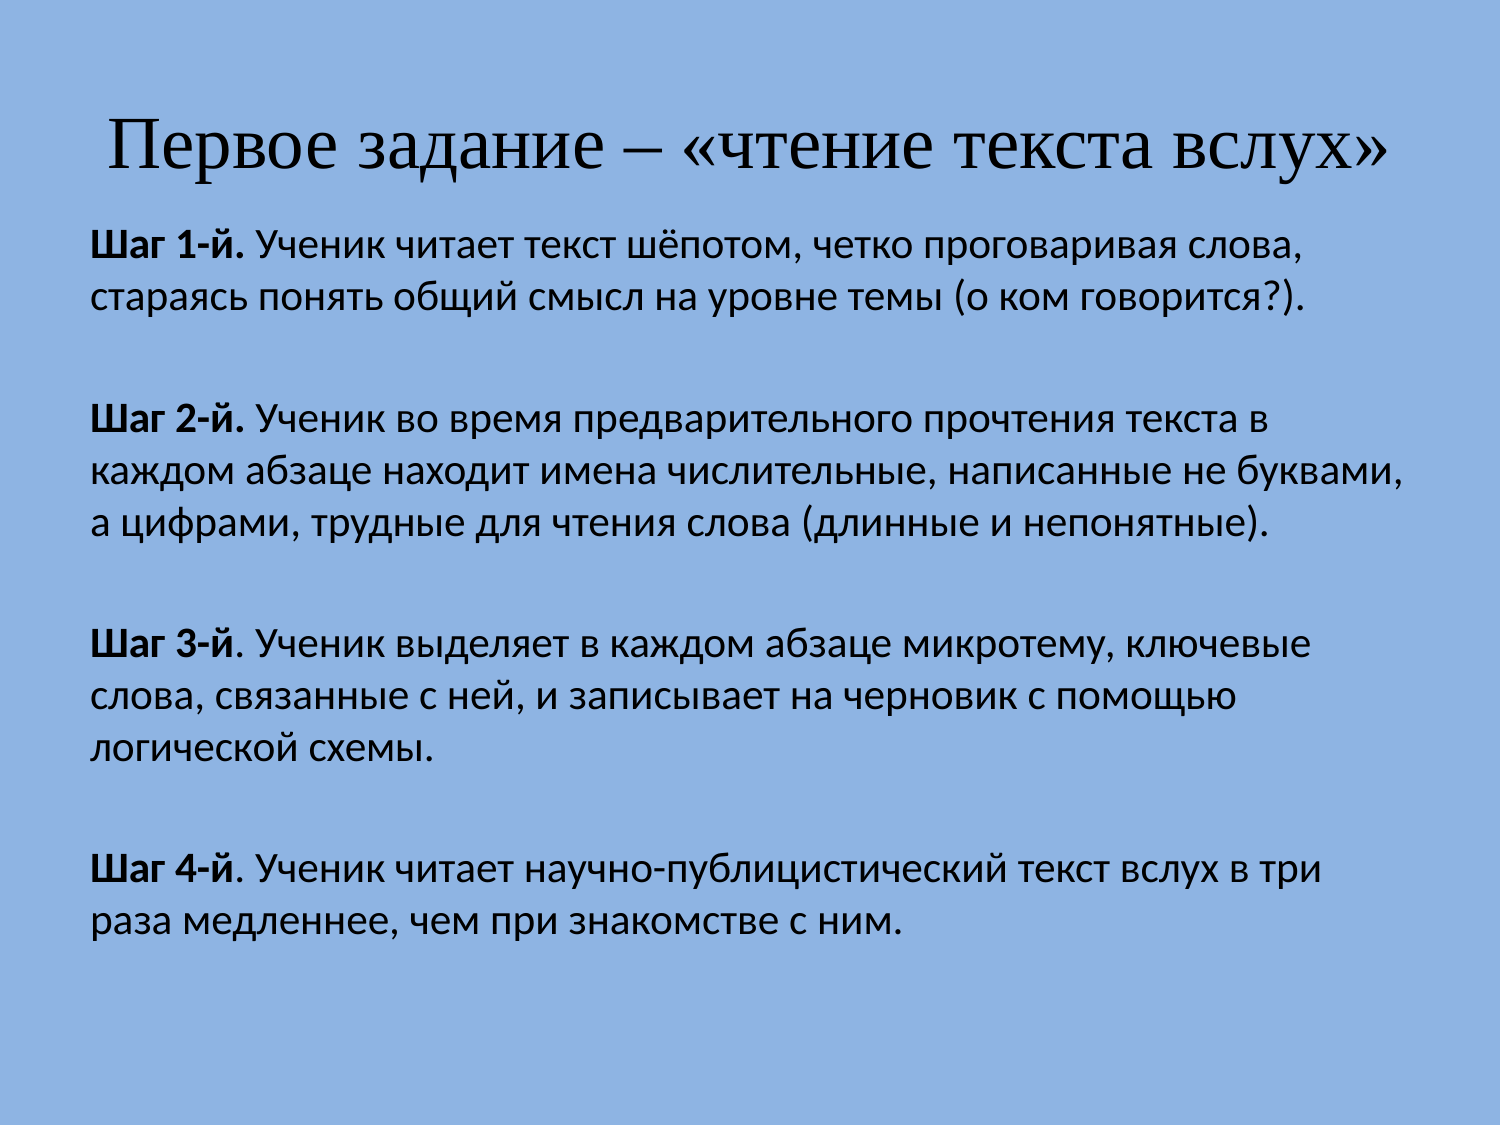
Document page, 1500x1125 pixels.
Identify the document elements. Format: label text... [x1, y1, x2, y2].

title Первое задание – «чтение текста вслух» [75, 45, 1425, 208]
list Шаг 1-й. Ученик читает текст шёпотом, четко проговаривая слова, стараясь понять общий смысл на уровне темы (о ком говорится?). Шаг 2-й. Ученик во время предварительного прочтения текста в каждом абзаце находит имена числительные, написанные не буквами, а цифрами, трудные для чтения слова (длинные и непонятные). Шаг 3-й. Ученик выделяет в каждом абзаце микротему, ключевые слова, связанные с ней, и записывает на черновик с помощью логической схемы. Шаг 4-й. Ученик читает научно-публицистический текст вслух в три раза медленнее, чем при знакомстве с ним. [75, 208, 1425, 1005]
